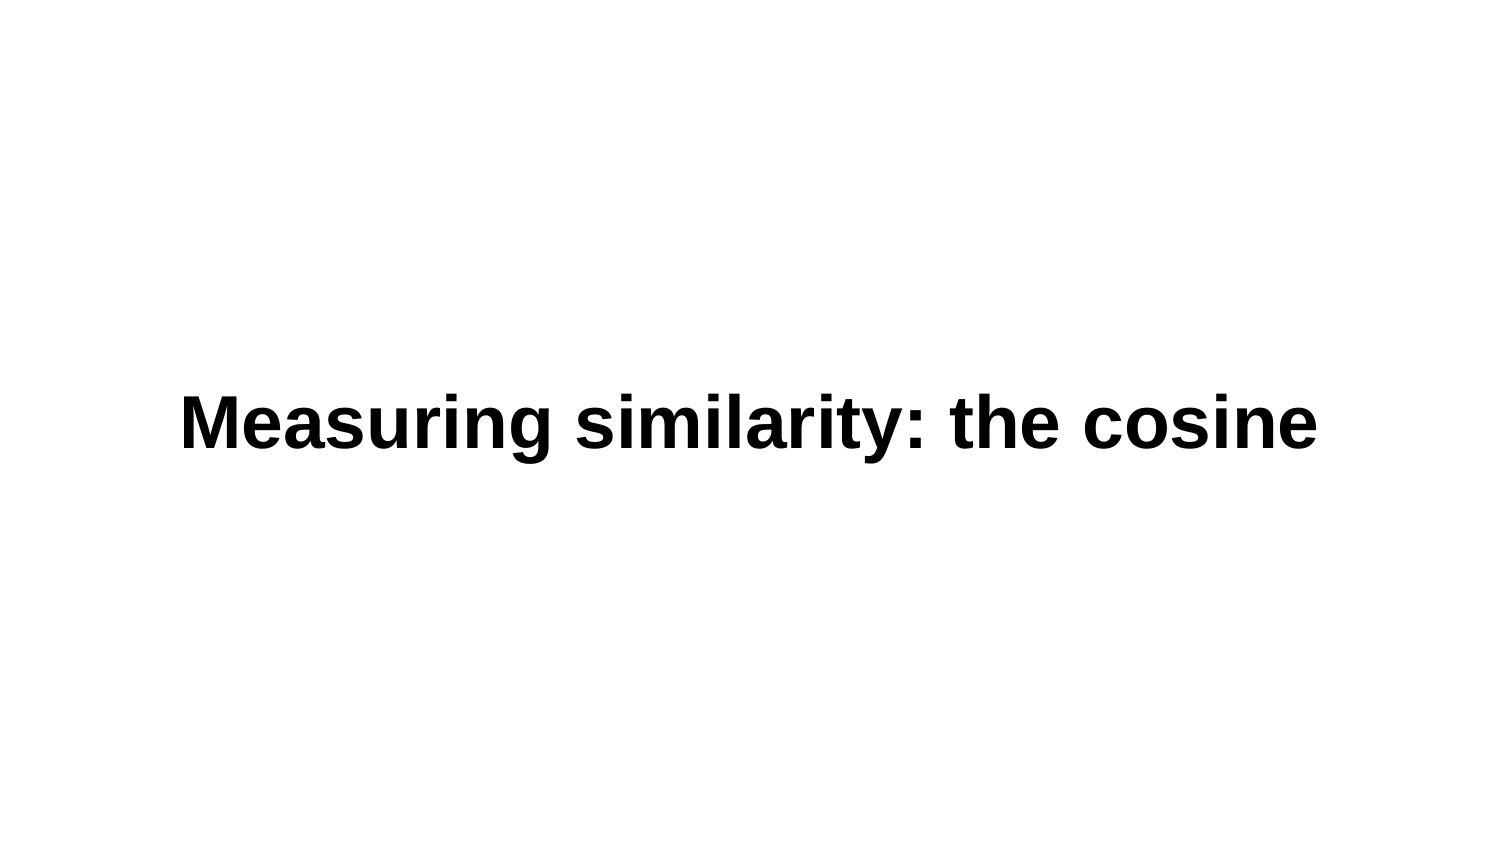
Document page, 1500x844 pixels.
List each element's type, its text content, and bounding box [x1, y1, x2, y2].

subtitle Measuring similarity: the cosine [150, 365, 1350, 479]
